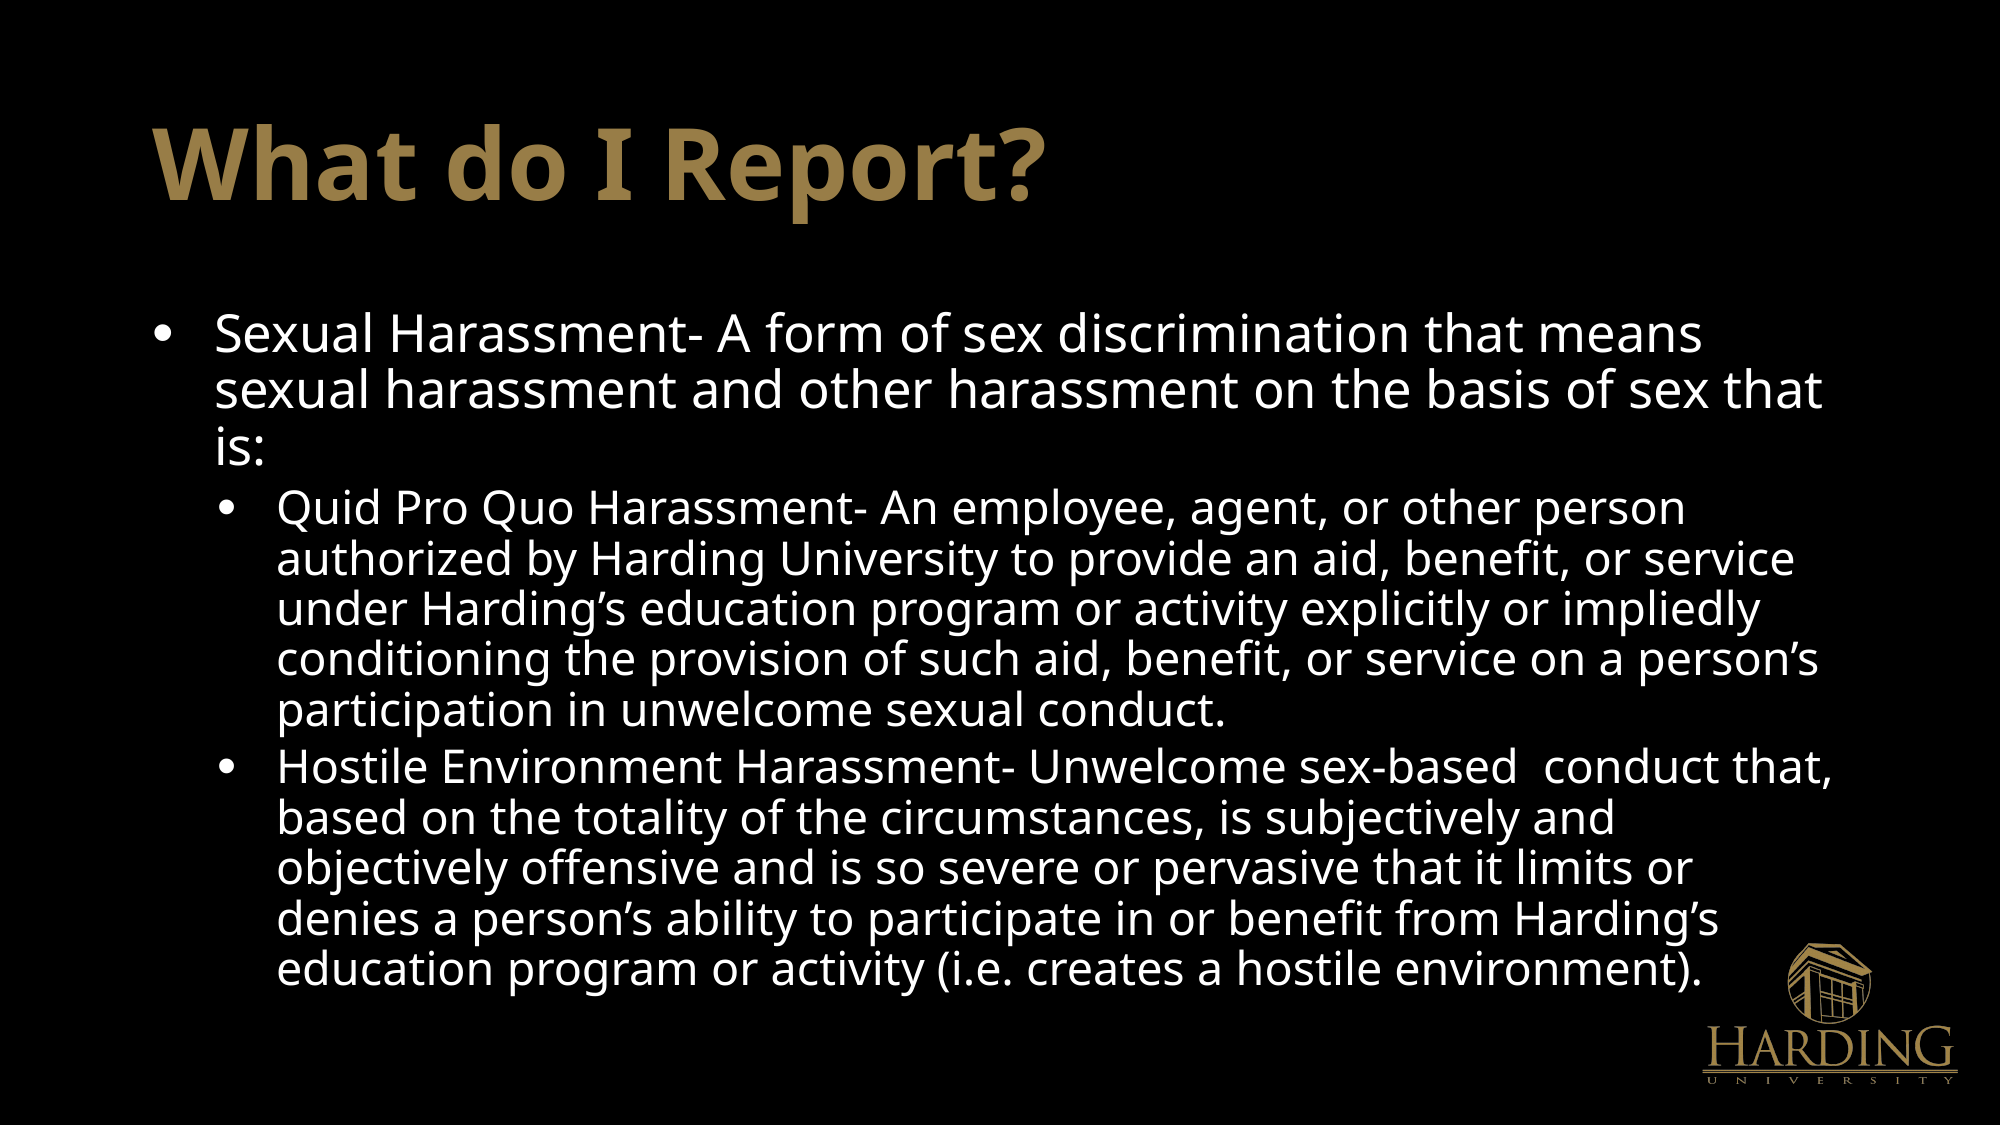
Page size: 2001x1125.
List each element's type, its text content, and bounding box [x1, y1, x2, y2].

picture [1675, 923, 1985, 1104]
title What do I Report? [137, 59, 1863, 278]
list Sexual Harassment- A form of sex discrimination that means sexual harassment and other harassment on the basis of sex that is: Quid Pro Quo Harassment- An employee, agent, or other person authorized by Harding University to provide an aid, benefit, or service under Harding’s education program or activity explicitly or impliedly conditioning the provision of such aid, benefit, or service on a person’s participation in unwelcome sexual conduct. Hostile Environment Harassment- Unwelcome sex-based conduct that, based on the totality of the circumstances, is subjectively and objectively offensive and is so severe or pervasive that it limits or denies a person’s ability to participate in or benefit from Harding’s education program or activity (i.e. creates a hostile environment). [137, 299, 1863, 1014]
